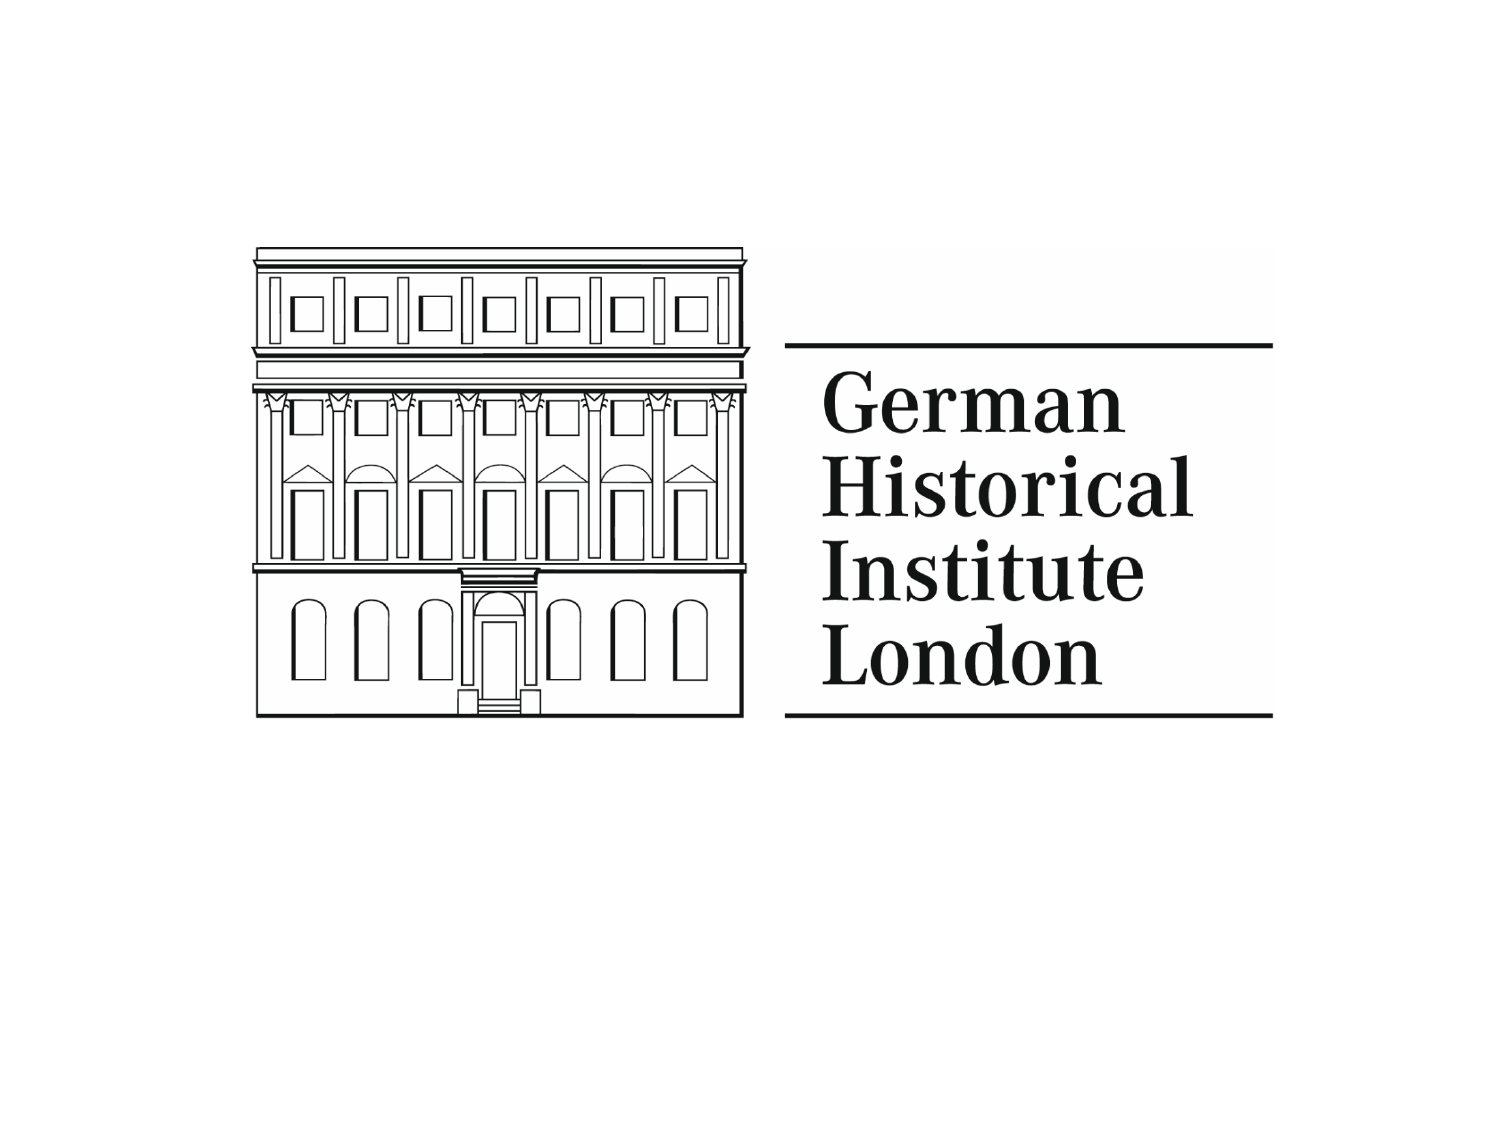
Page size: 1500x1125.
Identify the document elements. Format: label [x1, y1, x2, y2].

picture [251, 246, 1276, 720]
